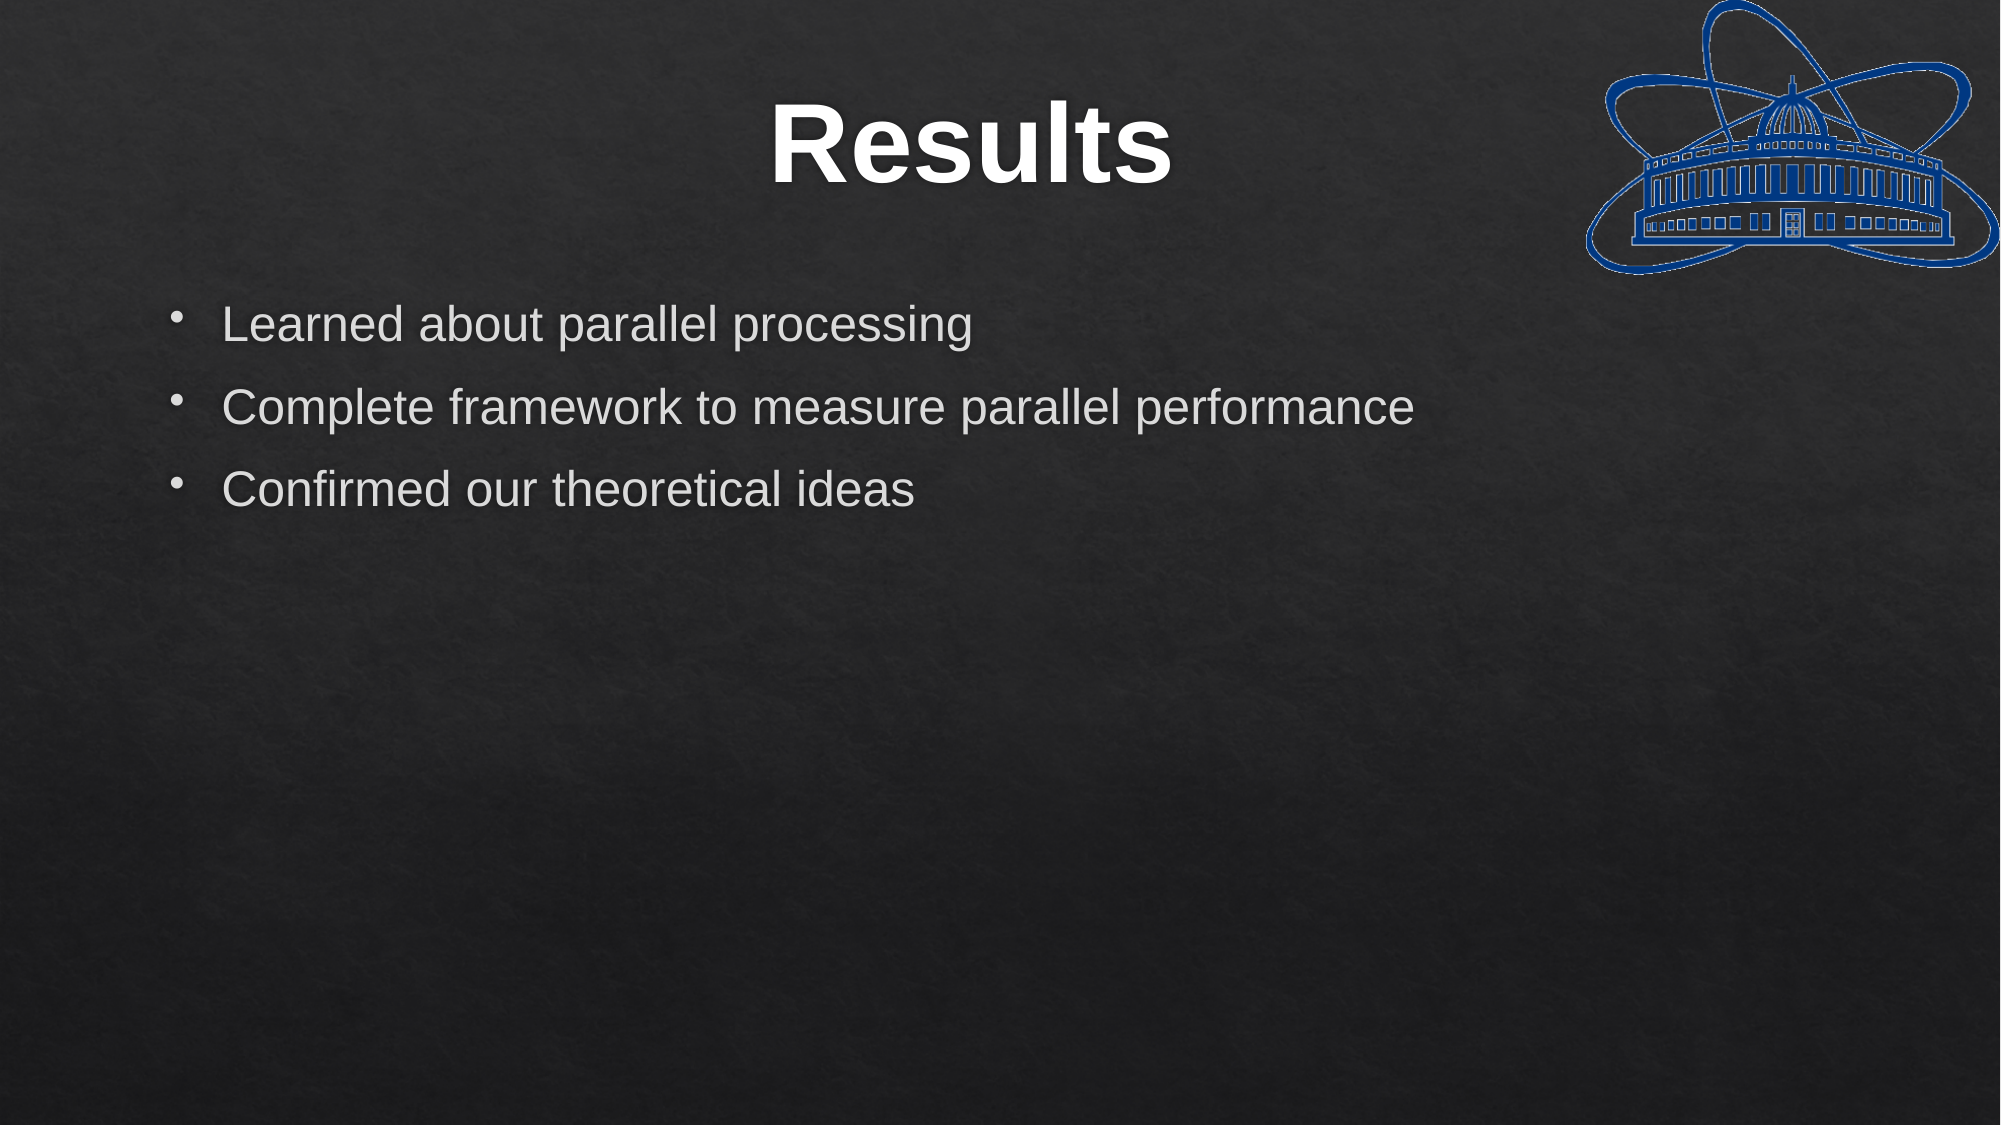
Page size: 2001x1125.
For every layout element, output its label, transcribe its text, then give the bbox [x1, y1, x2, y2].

title Results [122, 57, 1578, 218]
picture [1586, 0, 2000, 276]
list Learned about parallel processing Complete framework to measure parallel performance Confirmed our theoretical ideas [149, 284, 1849, 950]
